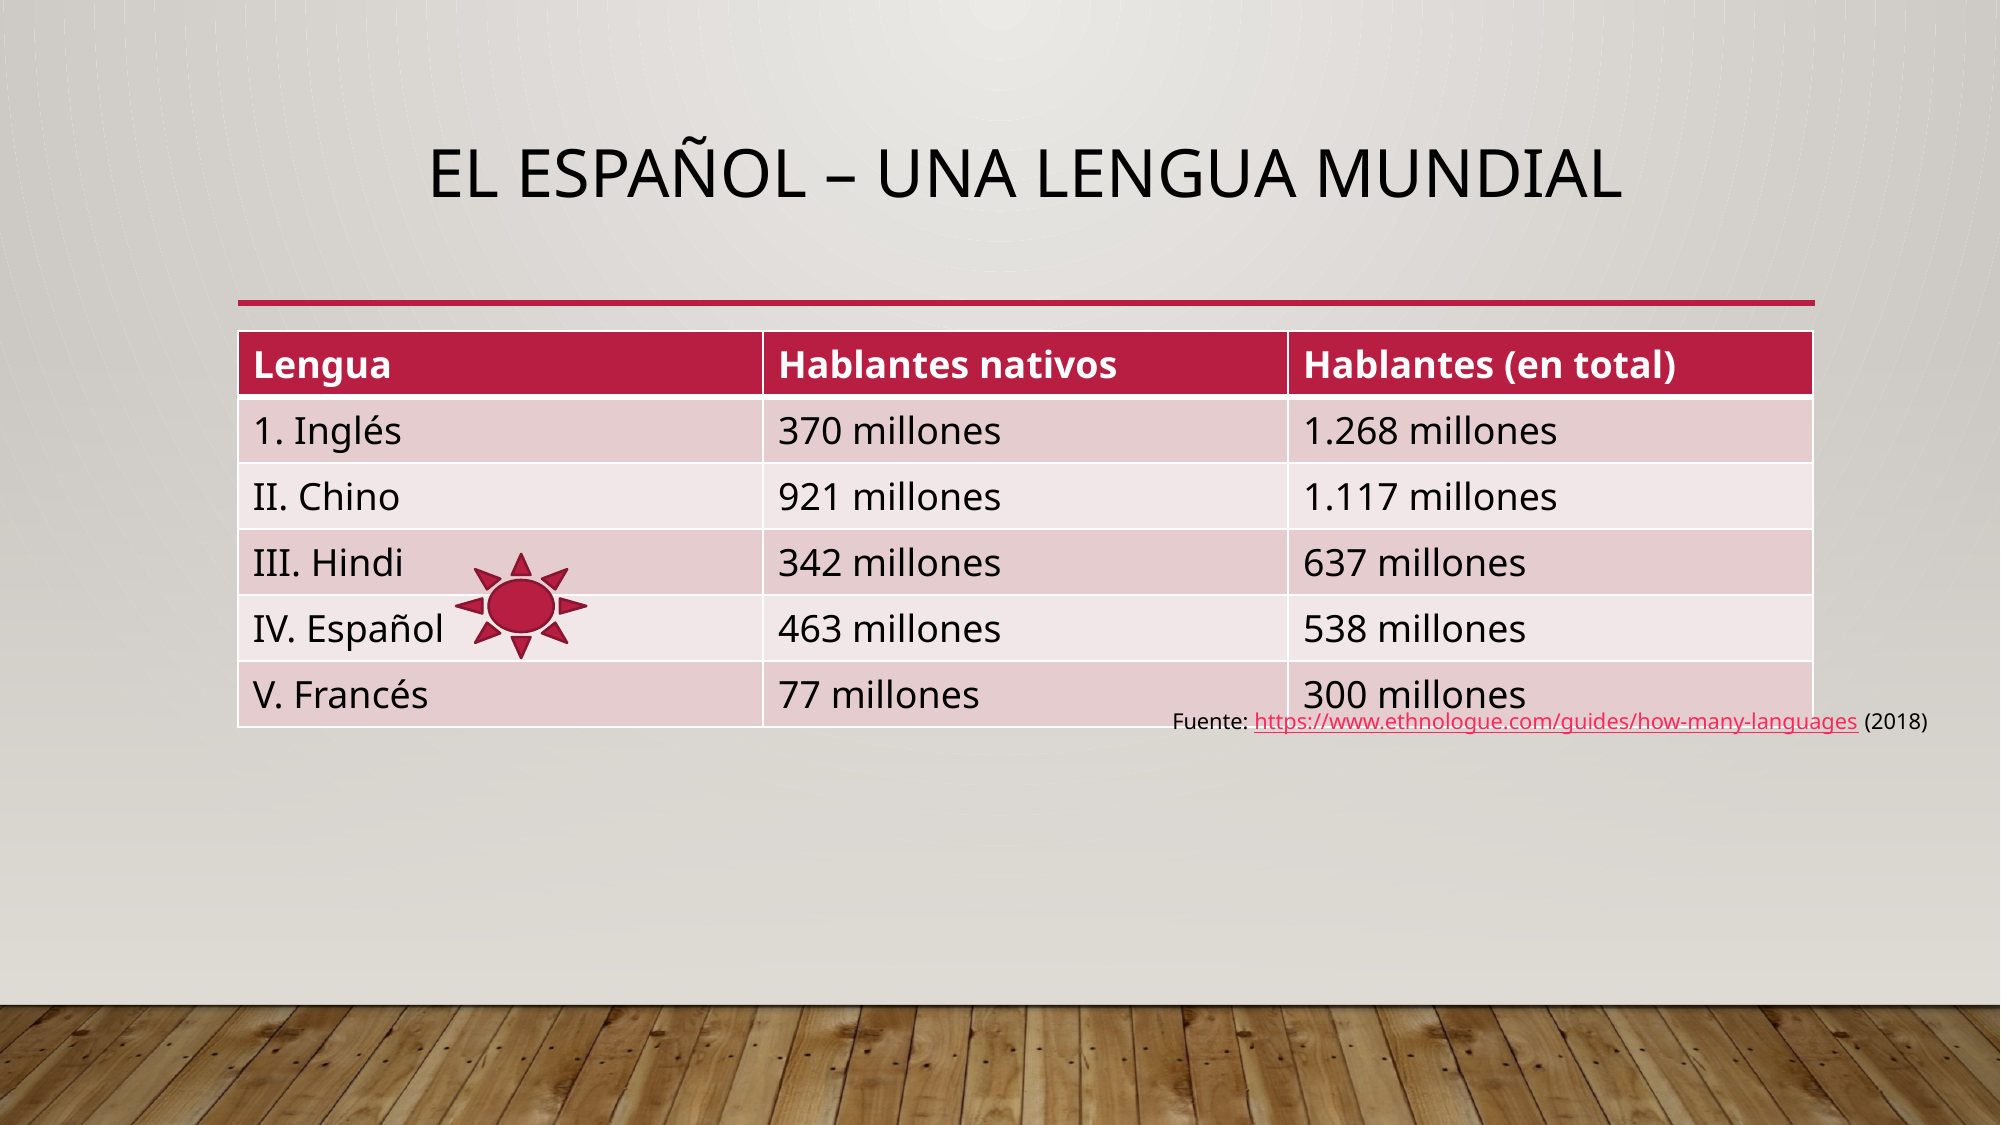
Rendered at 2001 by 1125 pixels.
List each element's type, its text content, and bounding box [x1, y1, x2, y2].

table_cell IV. Español [239, 596, 762, 660]
table_cell II. Chino [239, 464, 762, 528]
table_header Hablantes (en total) [1289, 332, 1812, 394]
table_cell 921 millones [764, 464, 1287, 528]
table_header Lengua [239, 332, 762, 394]
table_header Hablantes nativos [764, 332, 1287, 394]
table_cell 300 millones [1289, 662, 1812, 700]
title El Español – una lengua mundial [238, 131, 1814, 305]
table_cell 463 millones [764, 596, 1287, 660]
table_cell 637 millones [1289, 530, 1812, 594]
table_cell 77 millones [764, 662, 1287, 726]
table_cell 538 millones [1289, 596, 1812, 660]
text_box [558, 597, 588, 615]
text_box [454, 597, 484, 615]
table_cell 1. Inglés [239, 400, 762, 462]
table_cell 342 millones [764, 530, 1287, 594]
text_box [473, 567, 502, 591]
text_box [540, 621, 569, 645]
table_cell V. Francés [239, 662, 762, 726]
text_box [473, 621, 502, 645]
table_cell 1.268 millones [1289, 400, 1812, 462]
picture [0, 1005, 2000, 1125]
table_cell III. Hindi [239, 530, 762, 594]
text_box [510, 635, 532, 660]
text_box [510, 552, 532, 577]
text_box Fuente: https://www.ethnologue.com/guides/how-many-languages (2018) [1157, 700, 1966, 746]
table_cell 370 millones [764, 400, 1287, 462]
text_box [540, 567, 569, 591]
table_cell 1.117 millones [1289, 464, 1812, 528]
text_box [487, 578, 555, 634]
